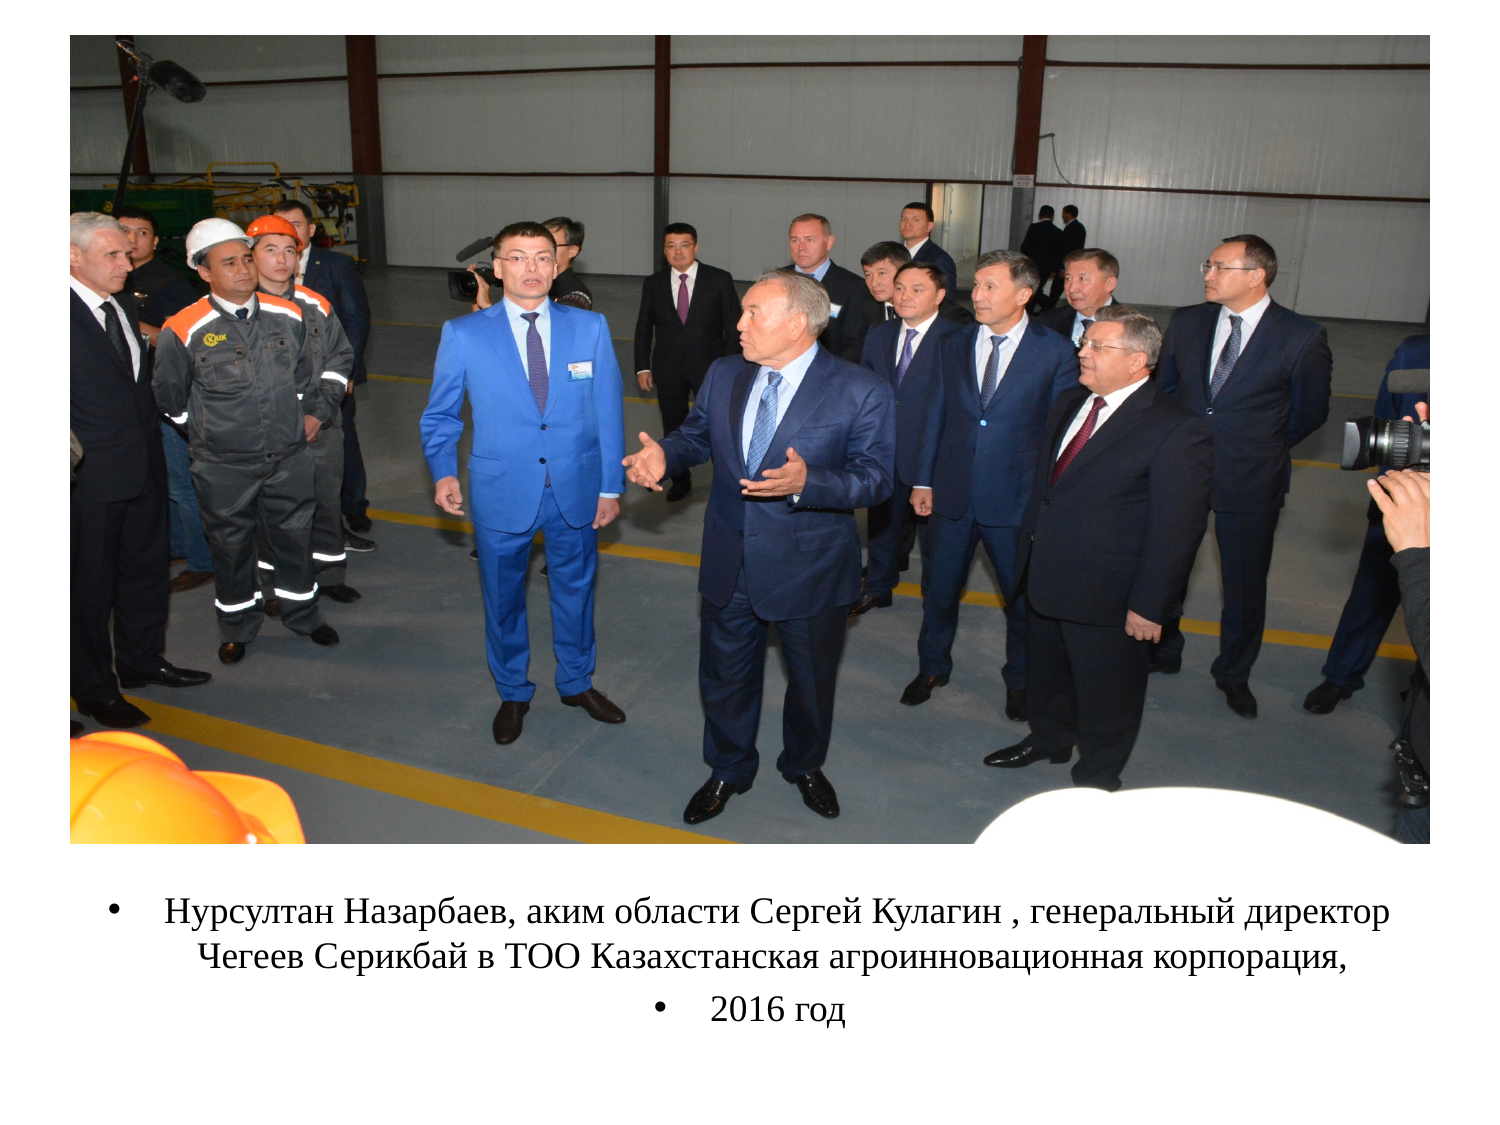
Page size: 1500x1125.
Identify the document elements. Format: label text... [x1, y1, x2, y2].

picture [70, 34, 1430, 844]
list Нурсултан Назарбаев, аким области Сергей Кулагин , генеральный директор Чегеев Серикбай в ТОО Казахстанская агроинновационная корпорация, 2016 год [75, 878, 1425, 1032]
